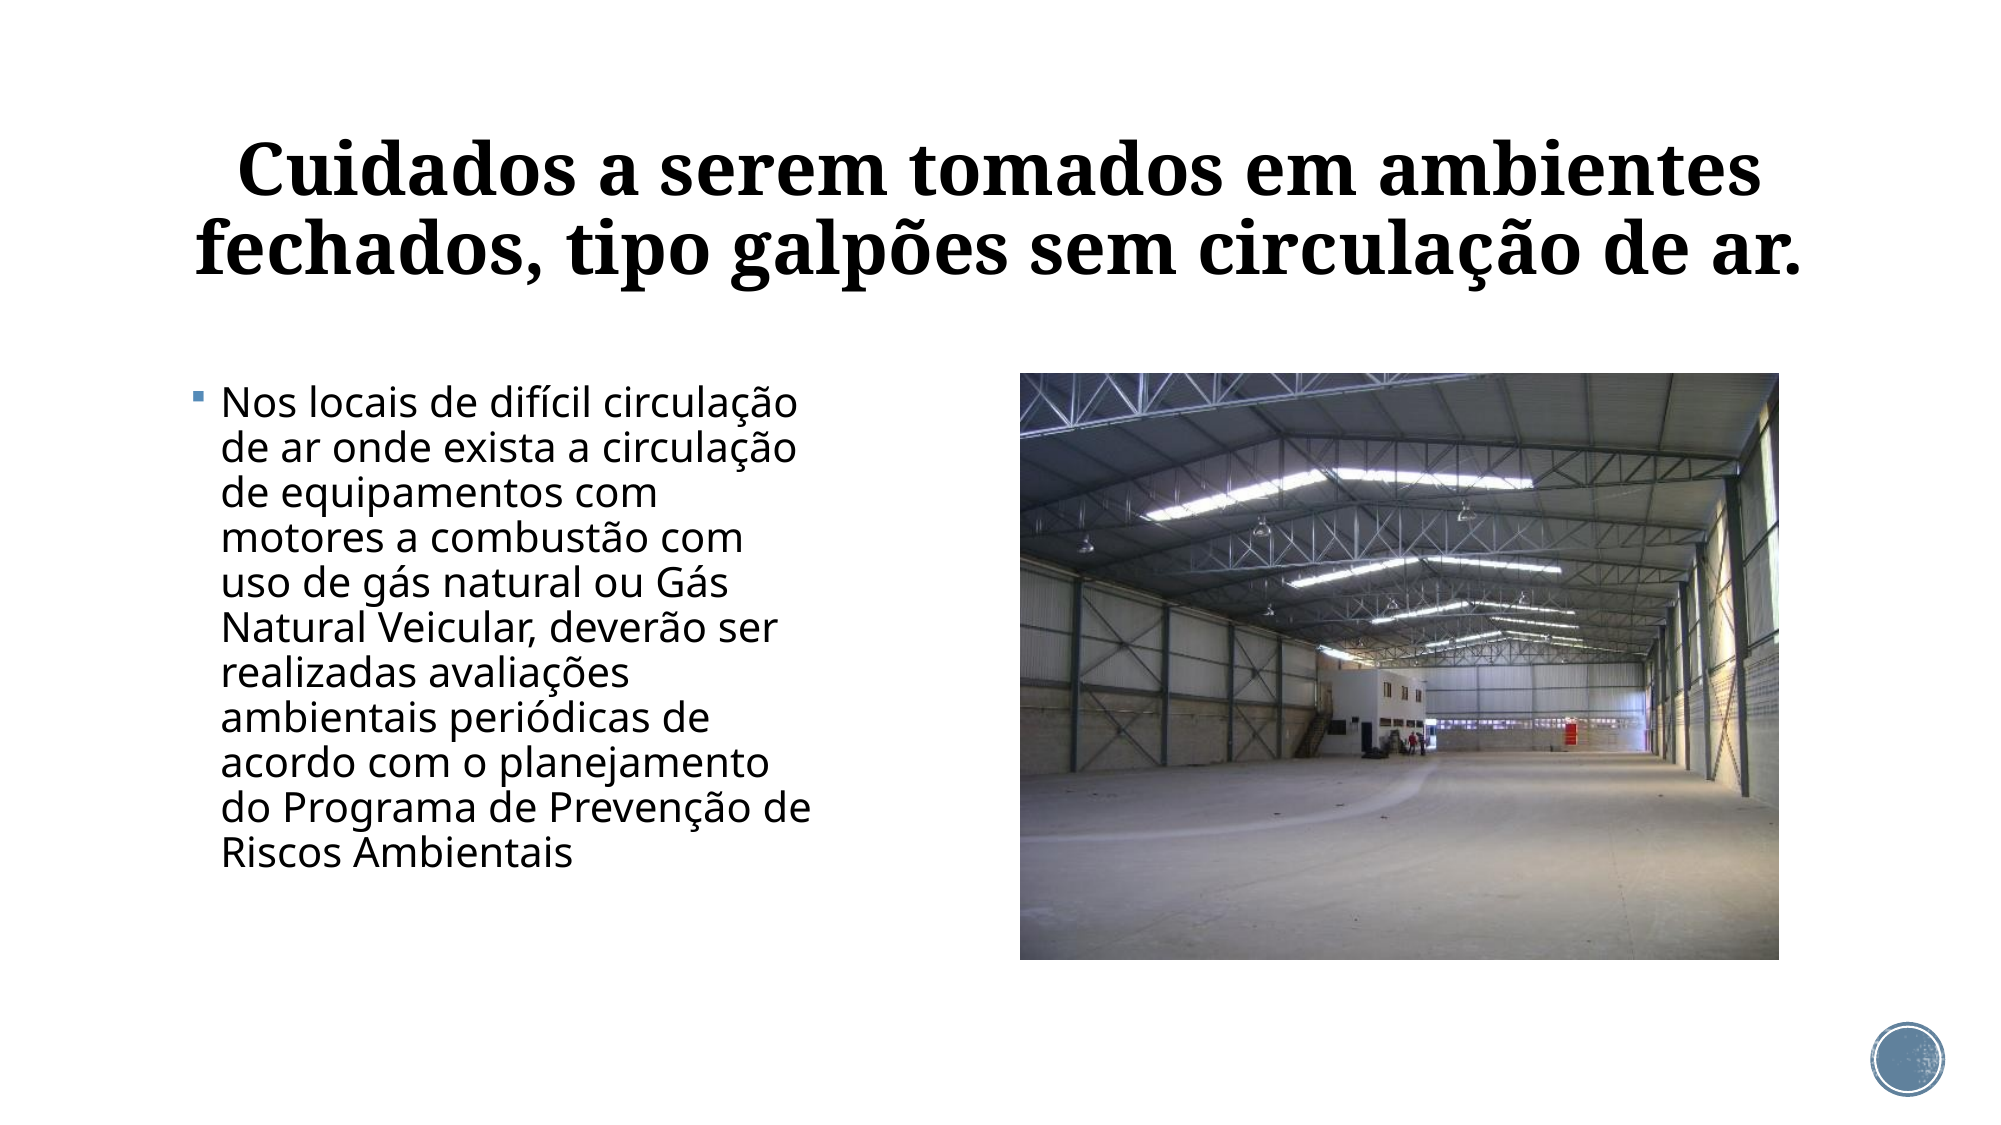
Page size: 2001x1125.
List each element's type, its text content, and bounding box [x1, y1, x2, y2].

title Cuidados a serem tomados em ambientes fechados, tipo galpões sem circulação de ar. [175, 79, 1826, 344]
list Nos locais de difícil circulação de ar onde exista a circulação de equipamentos com motores a combustão com uso de gás natural ou Gás Natural Veicular, deverão ser realizadas avaliações ambientais periódicas de acordo com o planejamento do Programa de Prevenção de Riscos Ambientais [175, 373, 840, 1039]
picture [1020, 373, 1779, 960]
